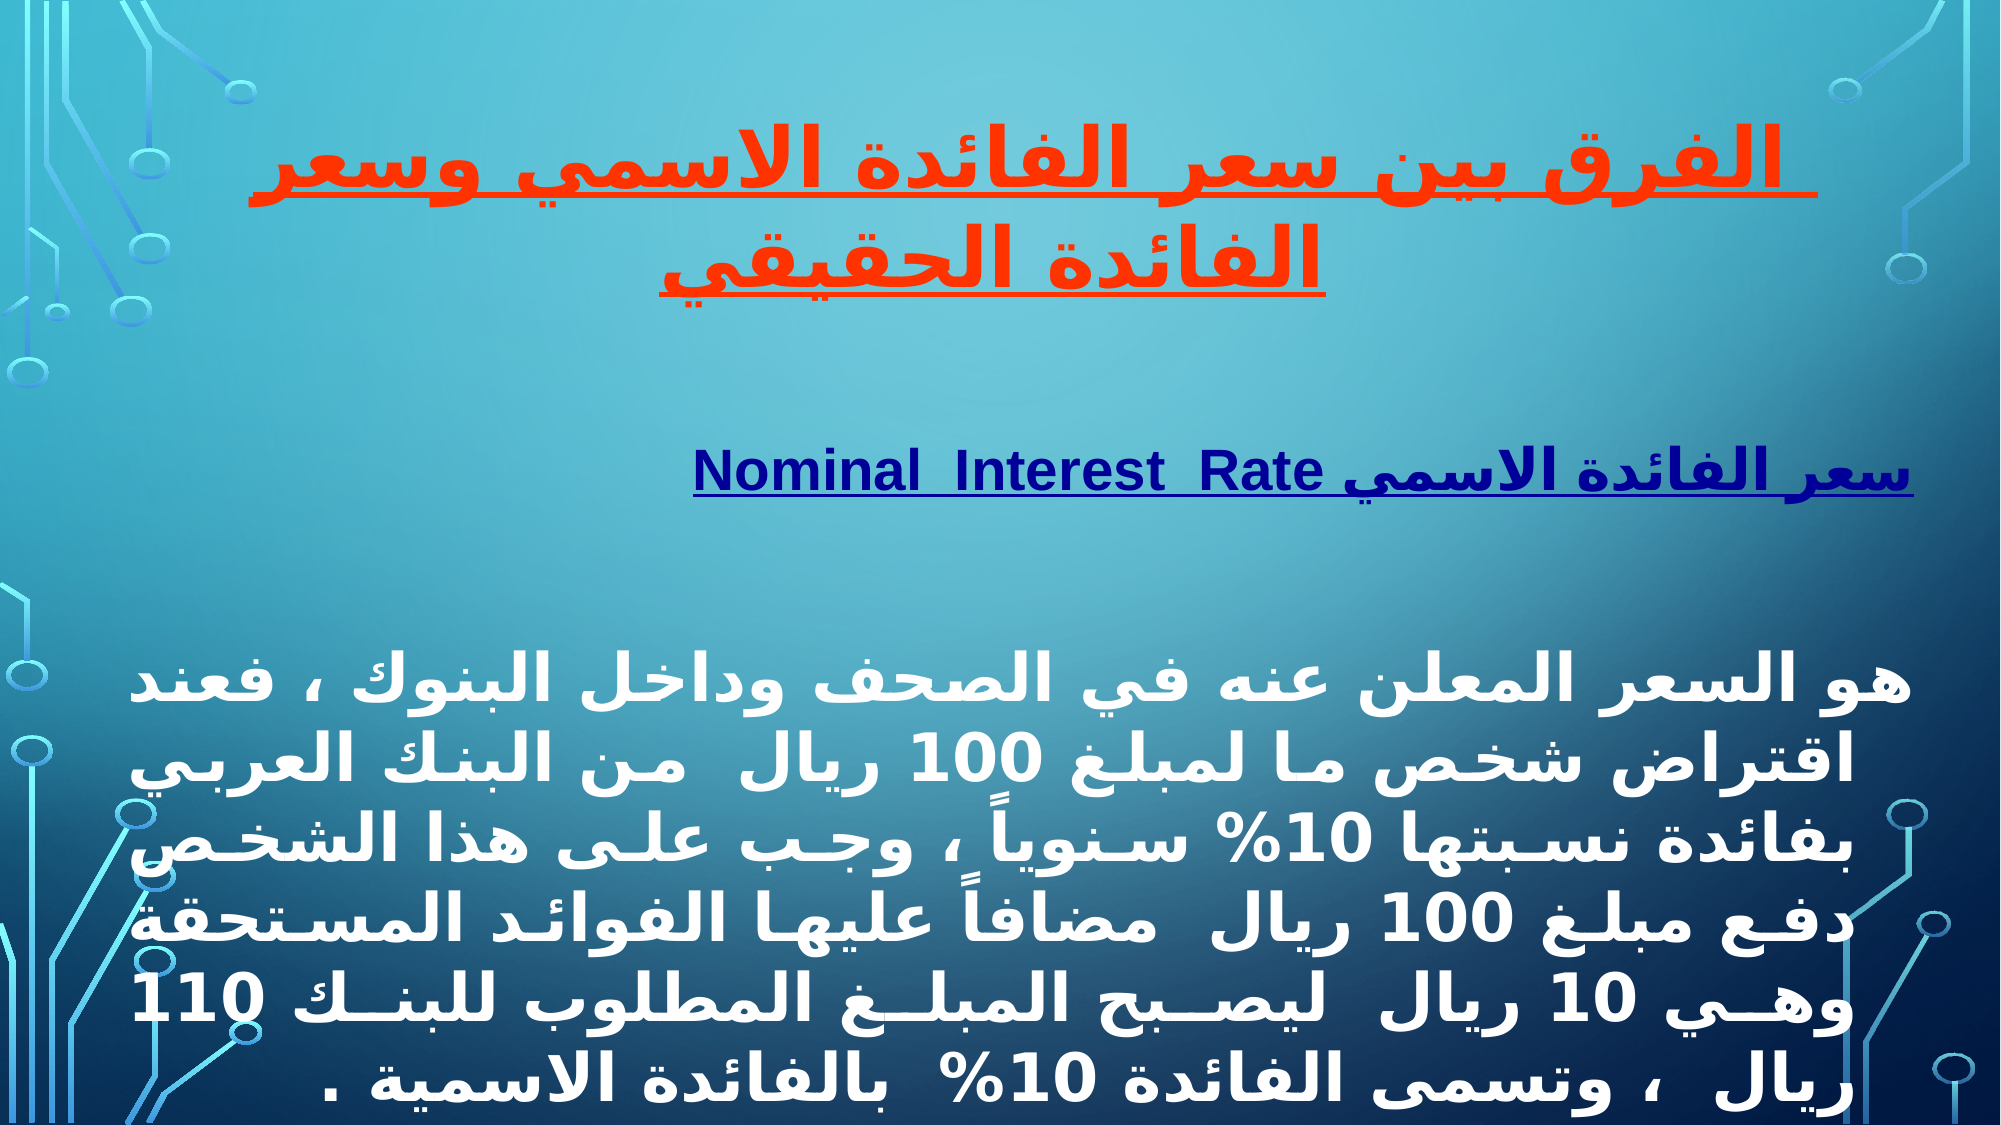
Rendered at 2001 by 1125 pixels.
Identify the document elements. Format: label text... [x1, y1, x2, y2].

text_box الفرق بين سعر الفائدة الاسمي وسعر الفائدة الحقيقي سعر الفائدة الاسمي Nominal Interest Rate هو السعر المعلن عنه في الصحف وداخل البنوك ، فعند اقتراض شخص ما لمبلغ 100 ريال من البنك العربي بفائدة نسبتها 10% سنوياً ، وجب على هذا الشخص دفع مبلغ 100 ريال مضافاً عليها الفوائد المستحقة وهي 10 ريال ليصبح المبلغ المطلوب للبنك 110 ريال ، وتسمى الفائدة 10% بالفائدة الاسمية . [112, 96, 1930, 1123]
